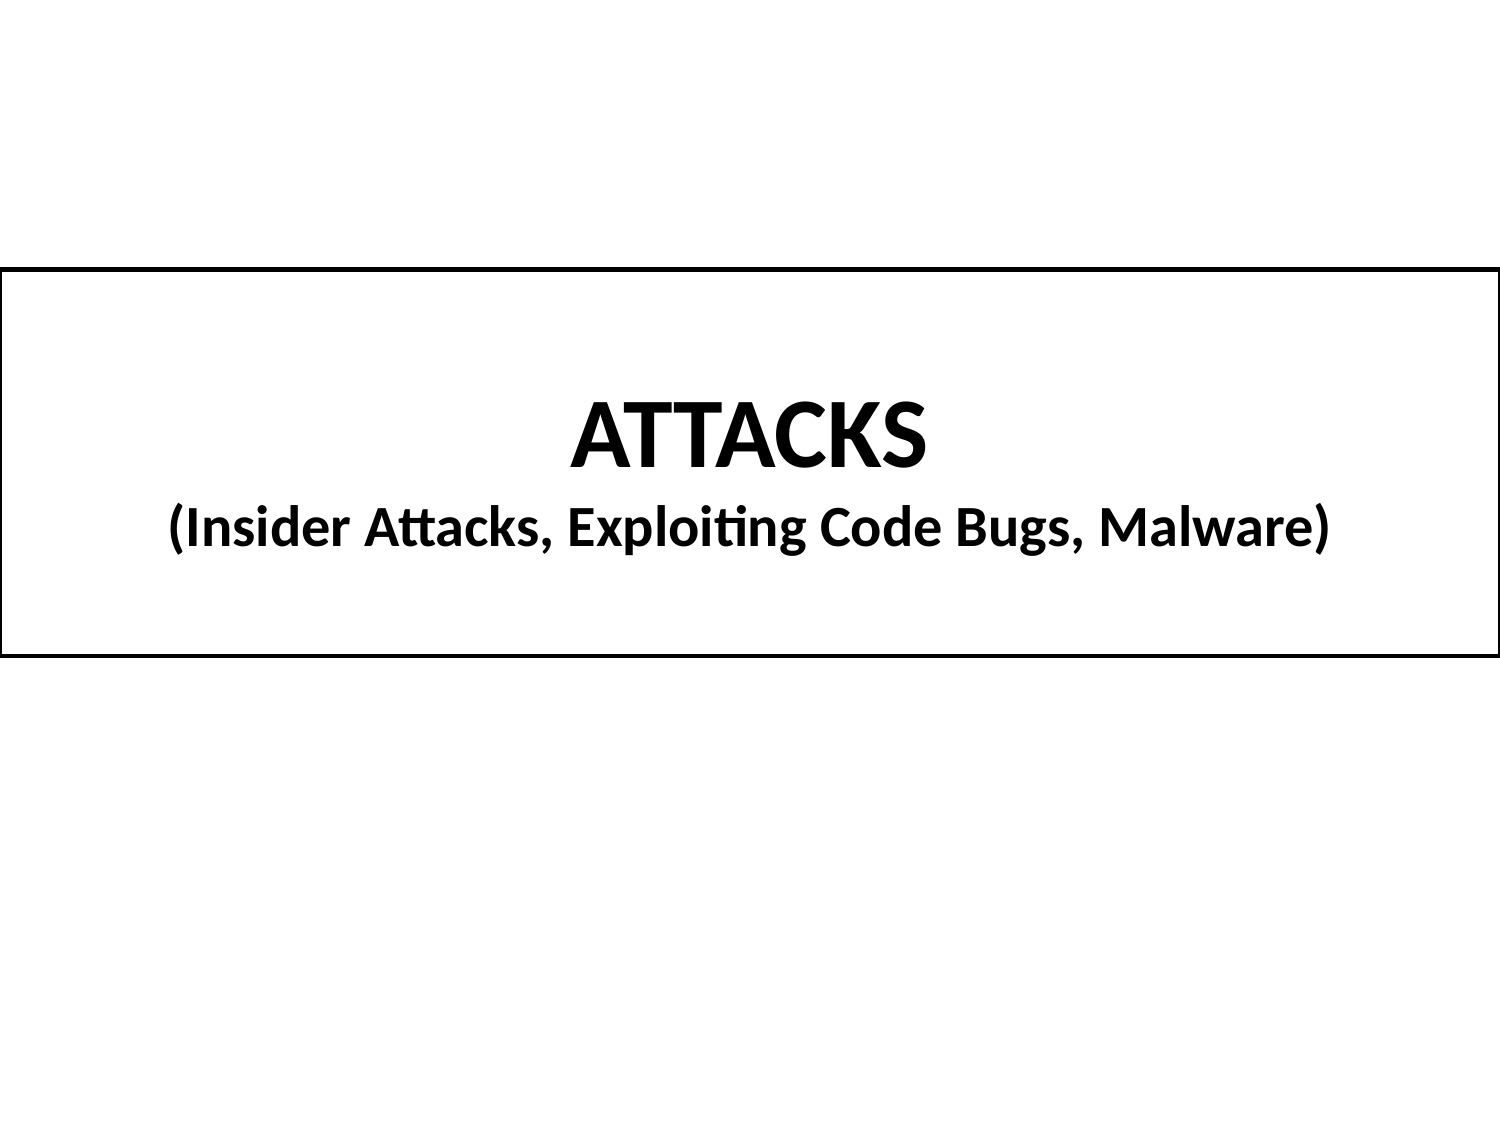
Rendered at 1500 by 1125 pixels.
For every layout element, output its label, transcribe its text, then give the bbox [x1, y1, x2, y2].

text_box ATTACKS (Insider Attacks, Exploiting Code Bugs, Malware) [0, 267, 1500, 658]
